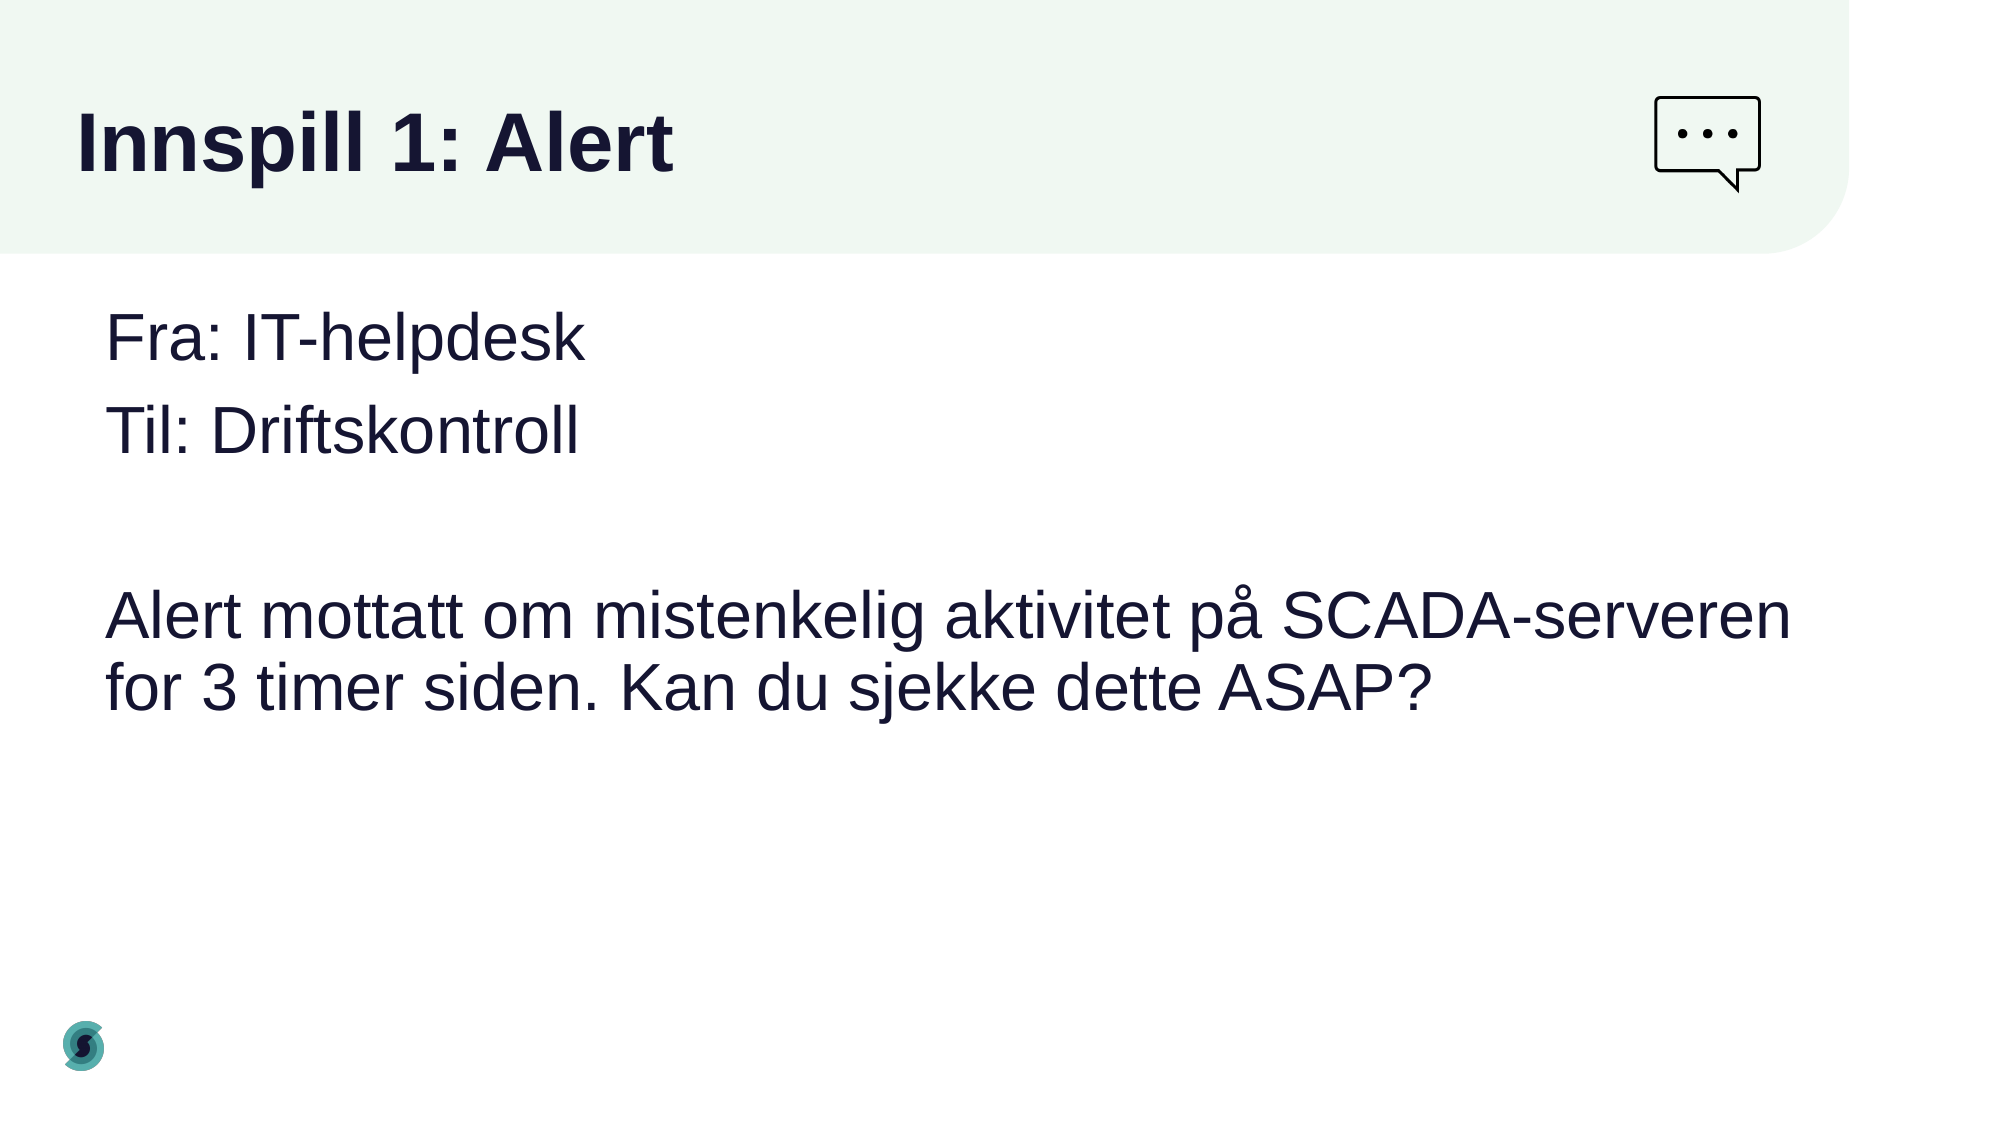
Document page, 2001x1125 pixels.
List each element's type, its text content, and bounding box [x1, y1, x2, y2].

list Fra: IT-helpdesk Til: Driftskontroll Alert mottatt om mistenkelig aktivitet på SCADA-serveren for 3 timer siden. Kan du sjekke dette ASAP? [60, 295, 1838, 1009]
title Innspill 1: Alert [60, 54, 1838, 236]
picture [1632, 69, 1783, 220]
picture [63, 1021, 104, 1071]
